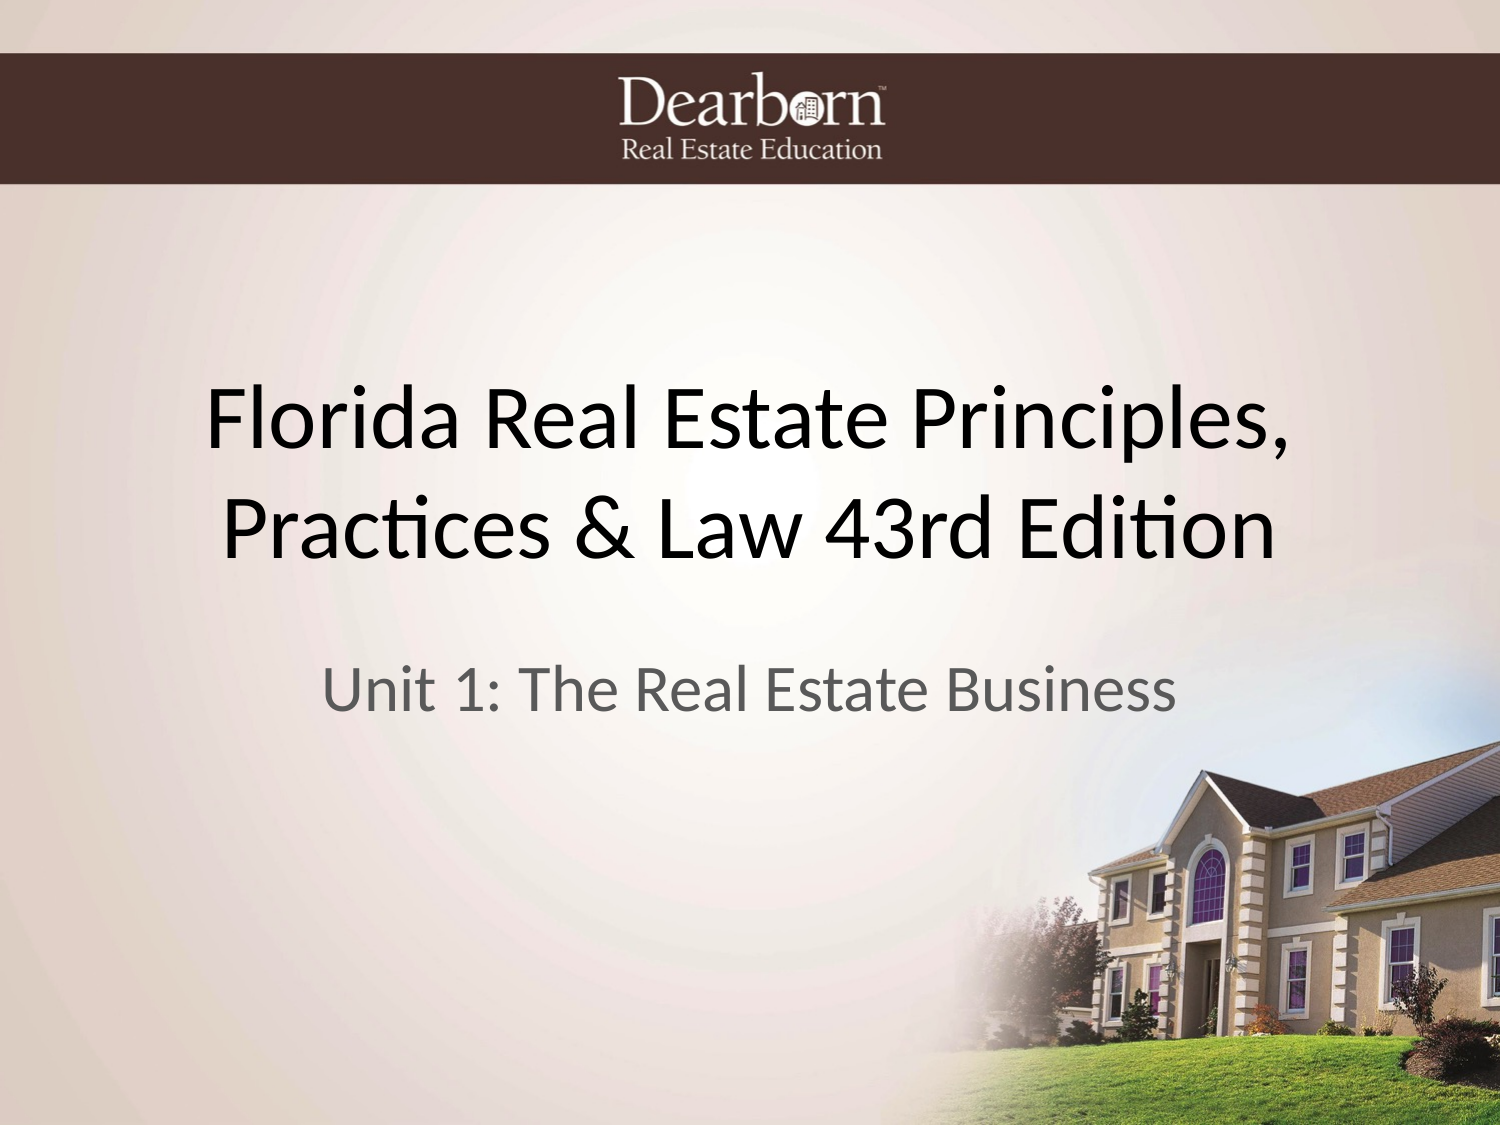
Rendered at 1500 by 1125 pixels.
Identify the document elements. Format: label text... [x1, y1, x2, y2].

title Florida Real Estate Principles, Practices & Law 43rd Edition [112, 349, 1388, 591]
subtitle Unit 1: The Real Estate Business [225, 637, 1275, 925]
picture [0, 0, 1500, 1125]
